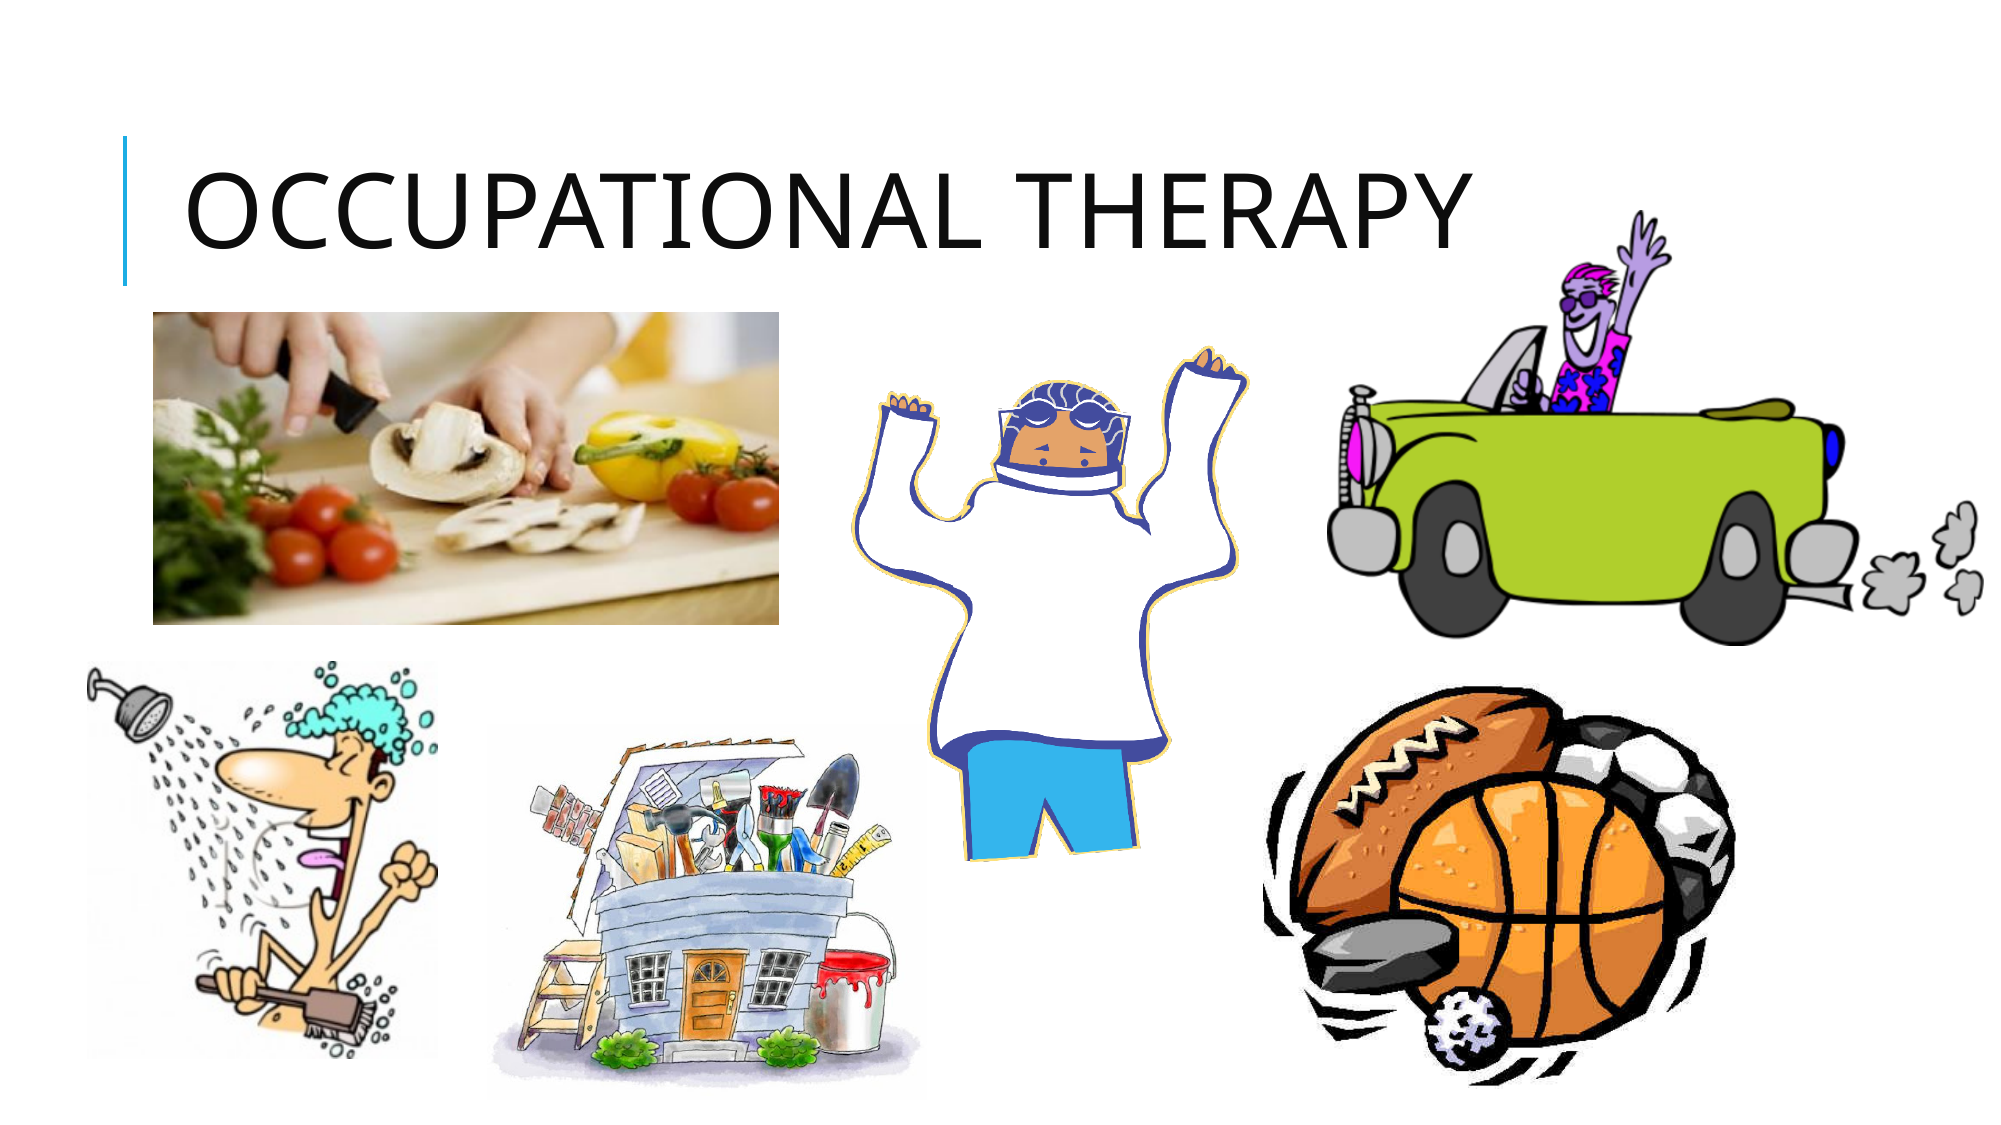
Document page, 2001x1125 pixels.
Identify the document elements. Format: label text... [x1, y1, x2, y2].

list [153, 312, 780, 626]
picture [87, 661, 438, 1059]
title Occupational Therapy [168, 96, 1763, 342]
picture [487, 330, 1740, 1100]
picture [1327, 209, 1984, 646]
